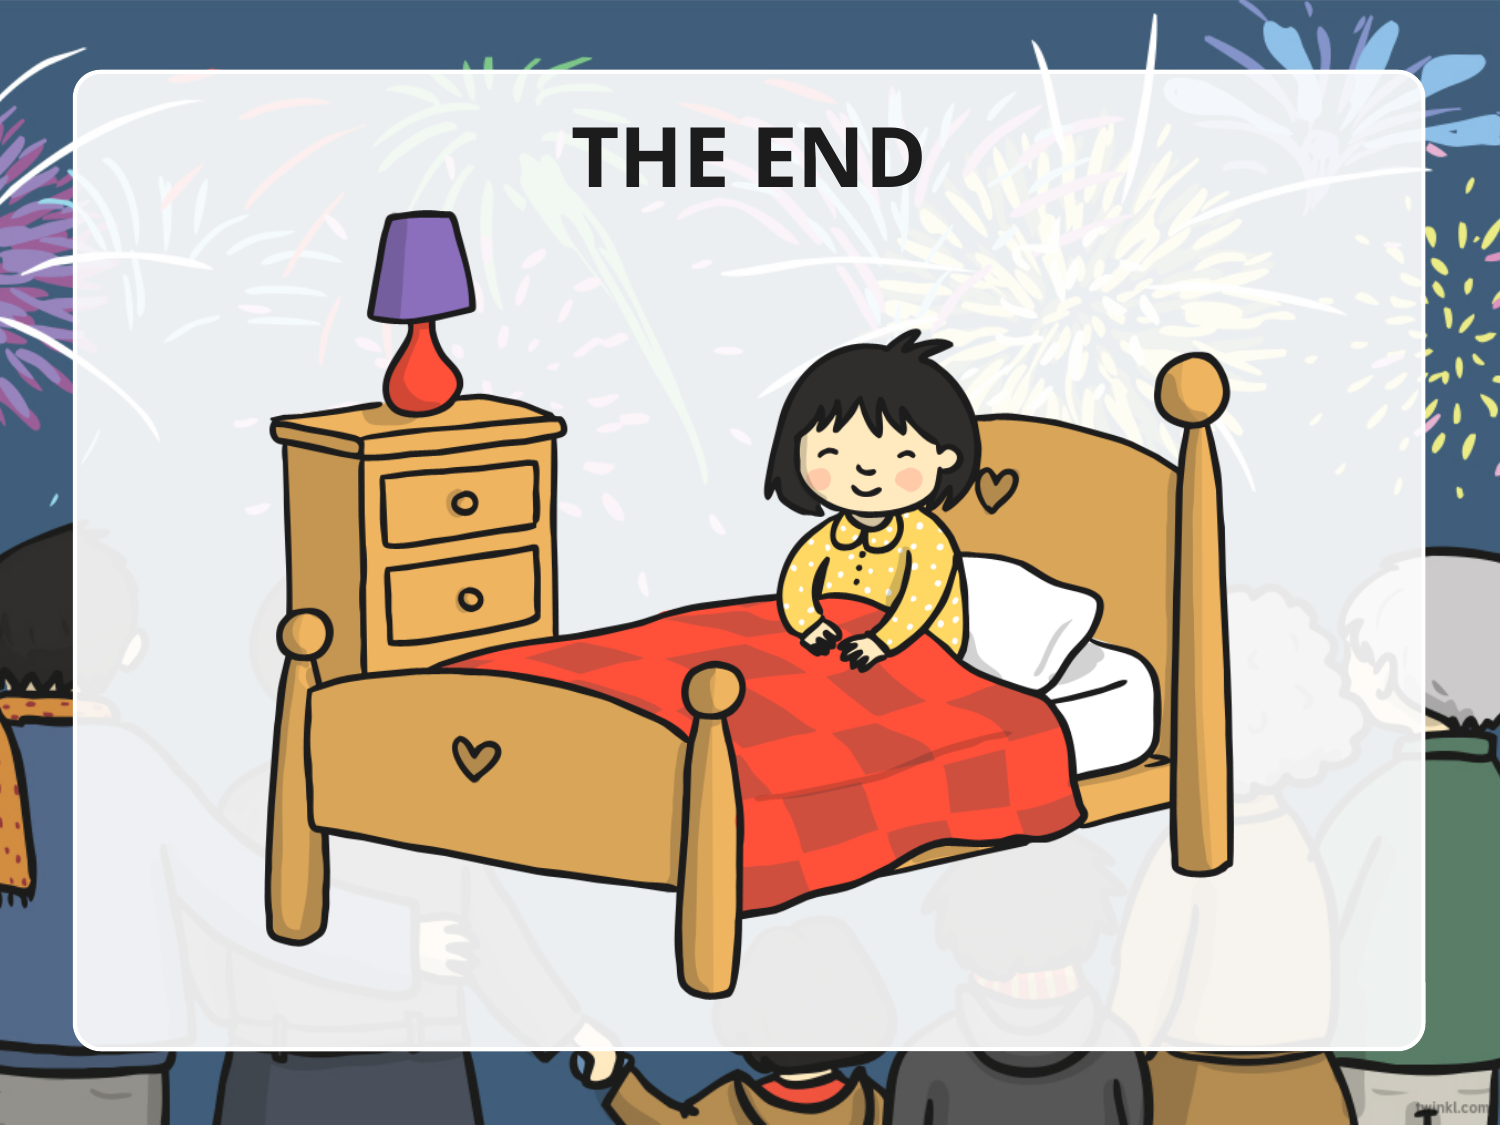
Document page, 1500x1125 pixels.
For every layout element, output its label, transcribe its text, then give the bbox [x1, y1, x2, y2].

picture [0, 0, 1500, 1125]
title THE END [75, 78, 1424, 242]
